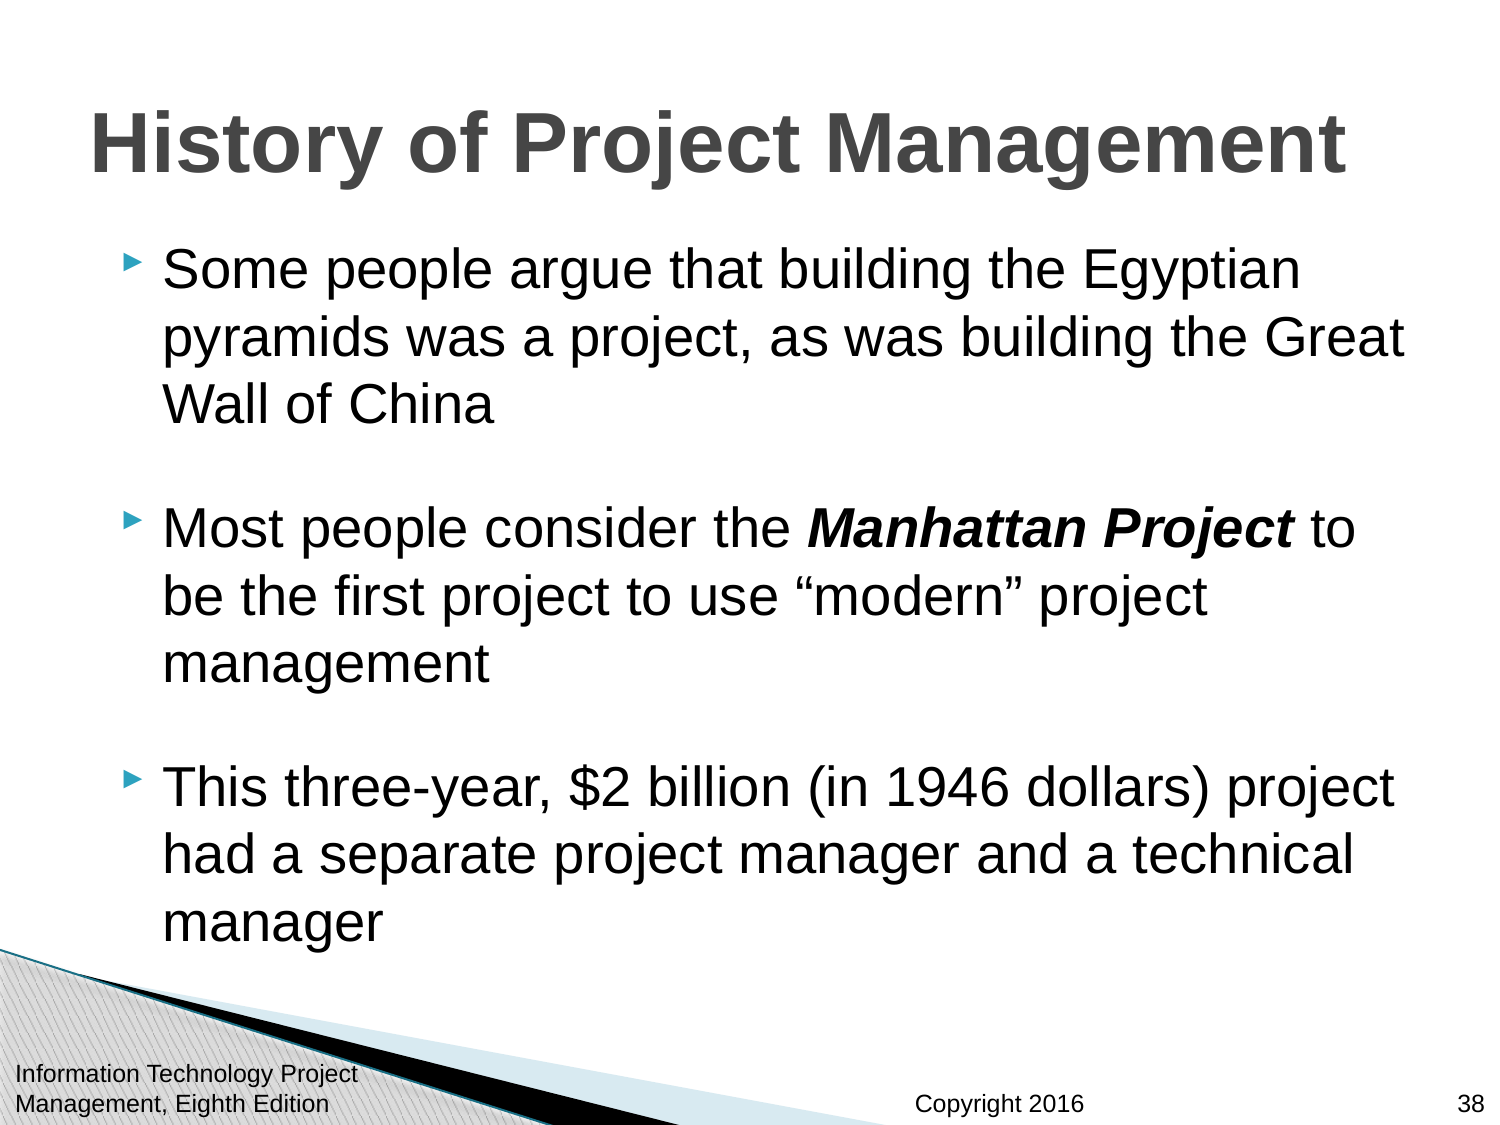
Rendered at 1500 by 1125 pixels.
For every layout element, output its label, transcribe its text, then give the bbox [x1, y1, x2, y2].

slide_number 38 [1408, 1065, 1500, 1125]
footer Information Technology Project Management, Eighth Edition [0, 1065, 425, 1125]
title History of Project Management [75, 45, 1425, 233]
list Some people argue that building the Egyptian pyramids was a project, as was building the Great Wall of China Most people consider the Manhattan Project to be the first project to use “modern” project management This three-year, $2 billion (in 1946 dollars) project had a separate project manager and a technical manager [87, 224, 1426, 976]
